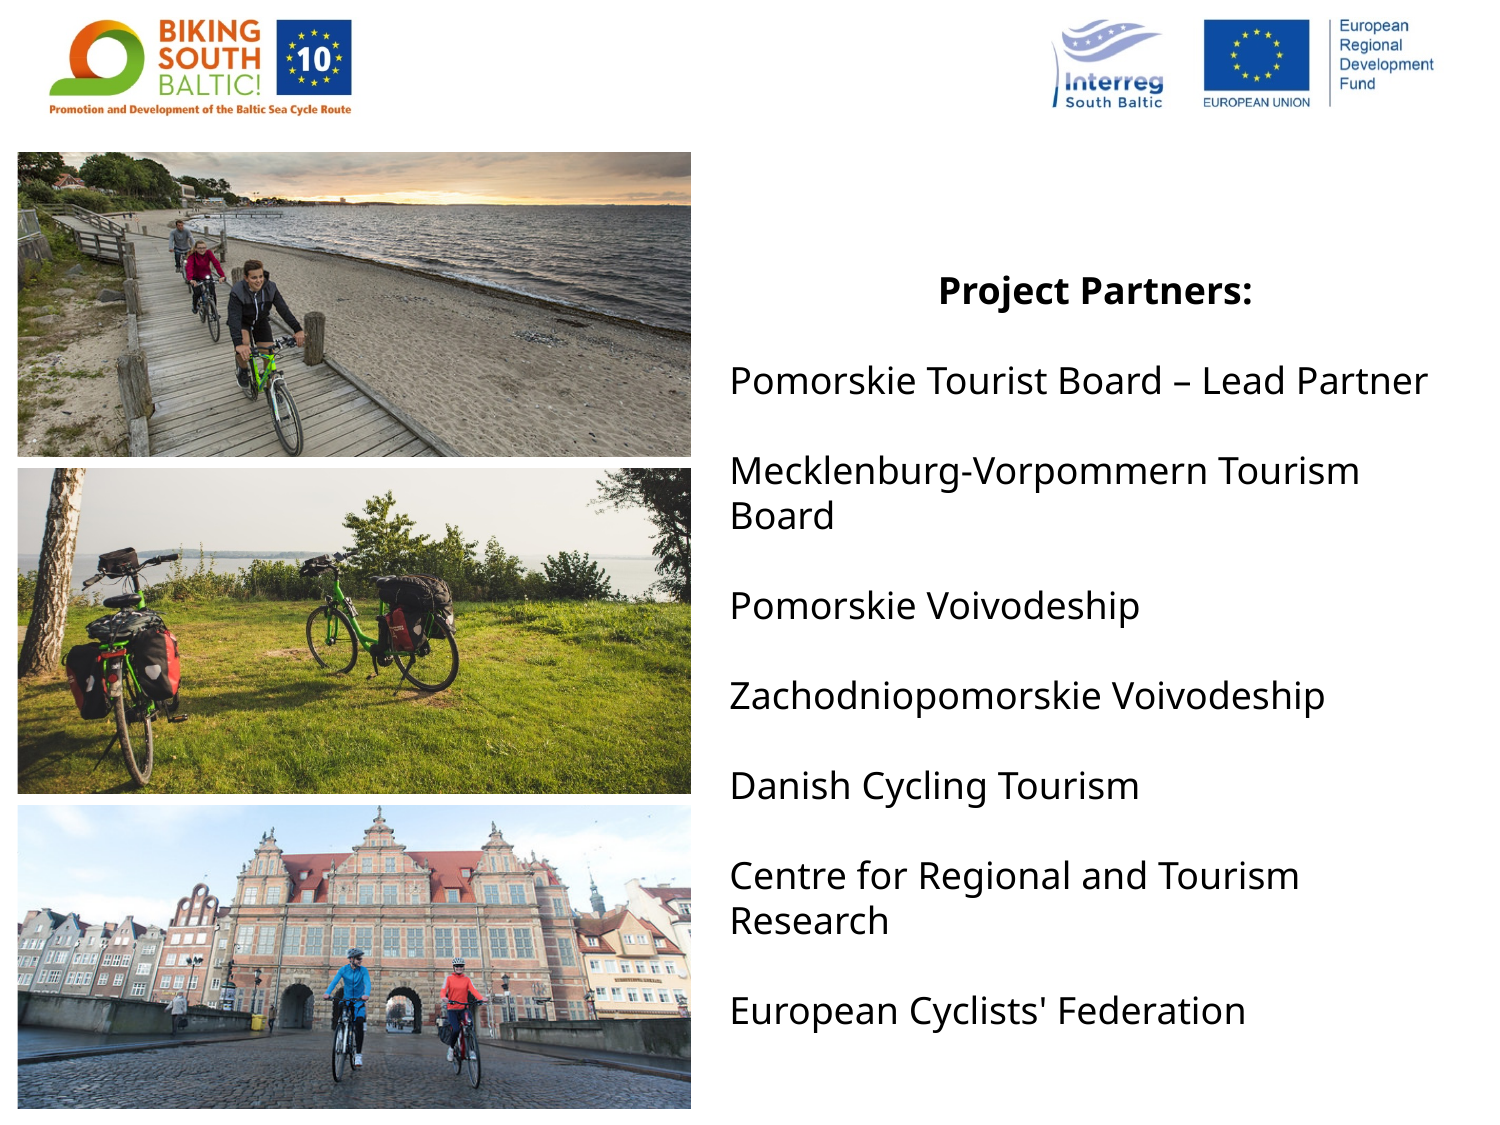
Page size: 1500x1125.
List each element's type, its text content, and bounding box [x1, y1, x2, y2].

picture [17, 152, 692, 457]
picture [17, 467, 692, 794]
picture [0, 17, 413, 117]
picture [1050, 17, 1500, 109]
picture [17, 805, 692, 1109]
text_box Project Partners: Pomorskie Tourist Board – Lead Partner Mecklenburg-Vorpommern Tourism Board Pomorskie Voivodeship Zachodniopomorskie Voivodeship Danish Cycling Tourism Centre for Regional and Tourism Research European Cyclists' Federation [714, 259, 1477, 1085]
